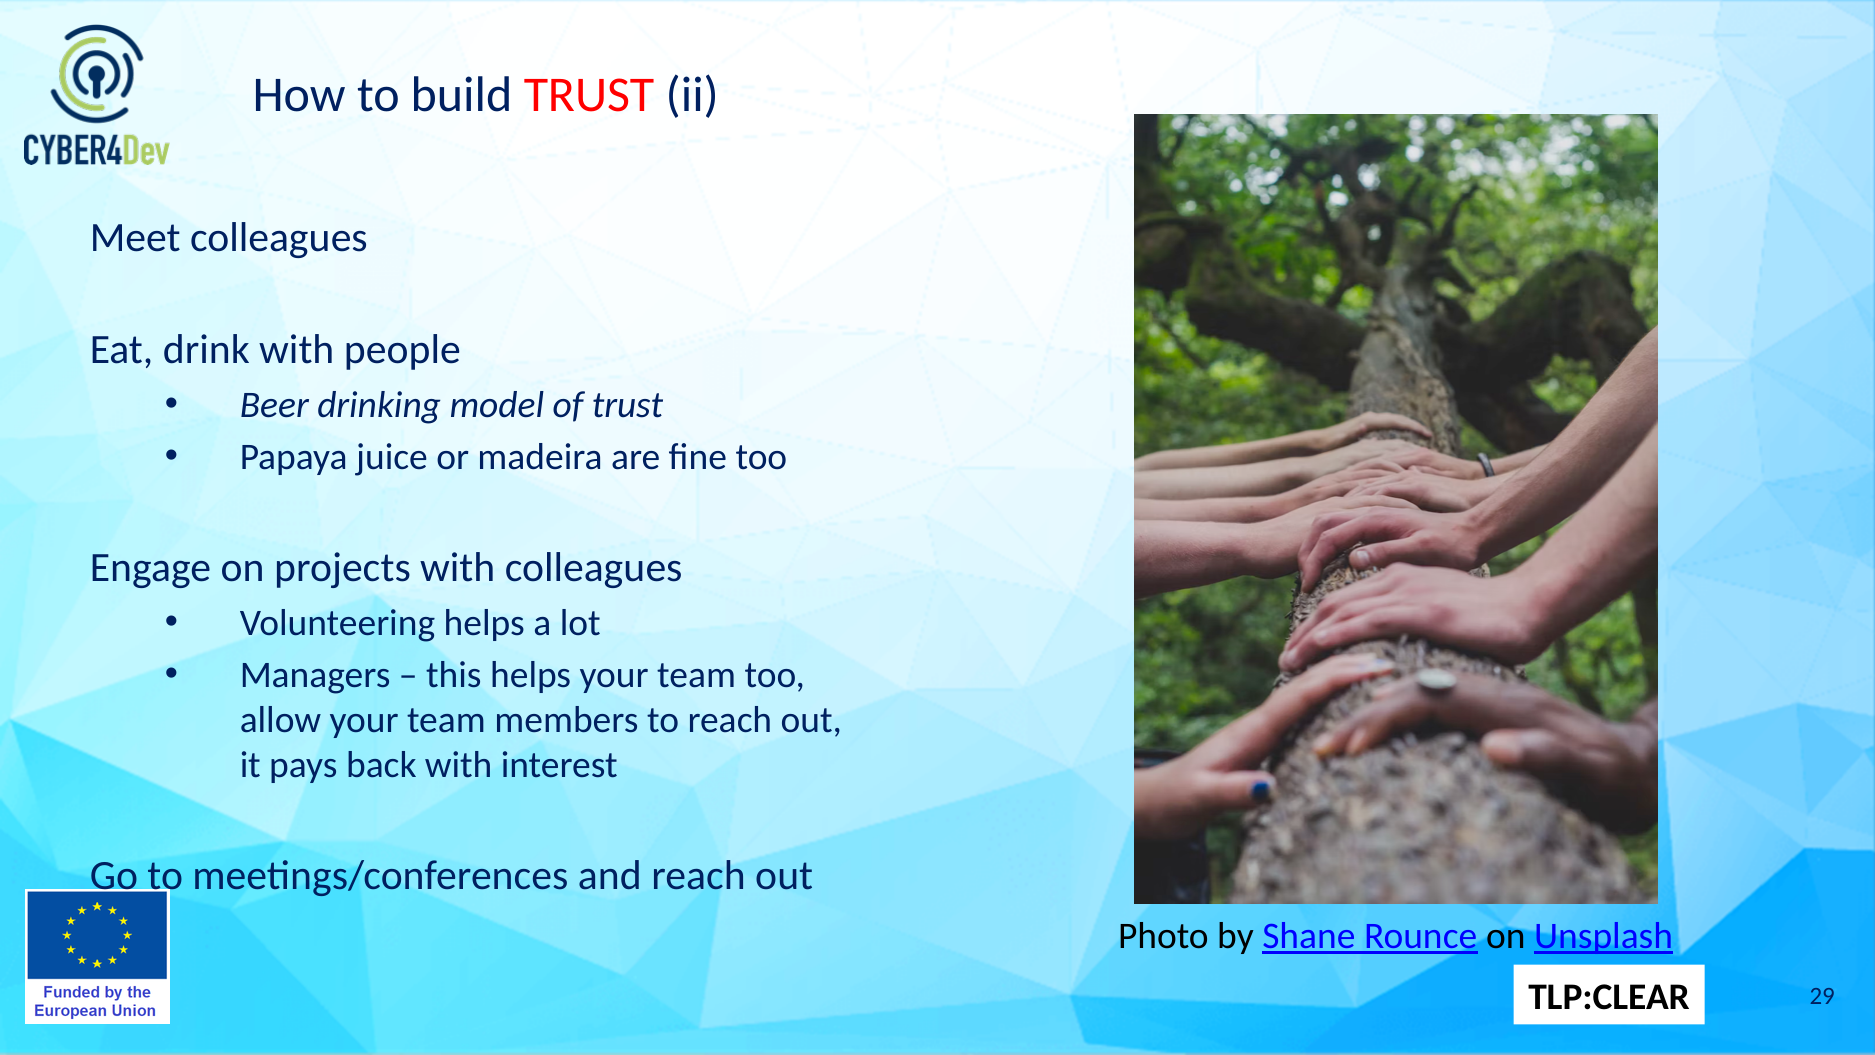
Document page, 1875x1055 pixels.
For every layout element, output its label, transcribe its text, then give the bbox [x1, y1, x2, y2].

picture [0, 0, 1875, 1055]
slide_number 29 [1750, 964, 1851, 1025]
text_box Photo by Shane Rounce on Unsplash [1103, 903, 1689, 964]
title How to build TRUST (ii) [237, 39, 1800, 145]
list Meet colleagues Eat, drink with people Beer drinking model of trust Papaya juice or madeira are fine too Engage on projects with colleagues Volunteering helps a lot Managers – this helps your team too, allow your team members to reach out, it pays back with interest Go to meetings/conferences and reach out [75, 202, 863, 928]
